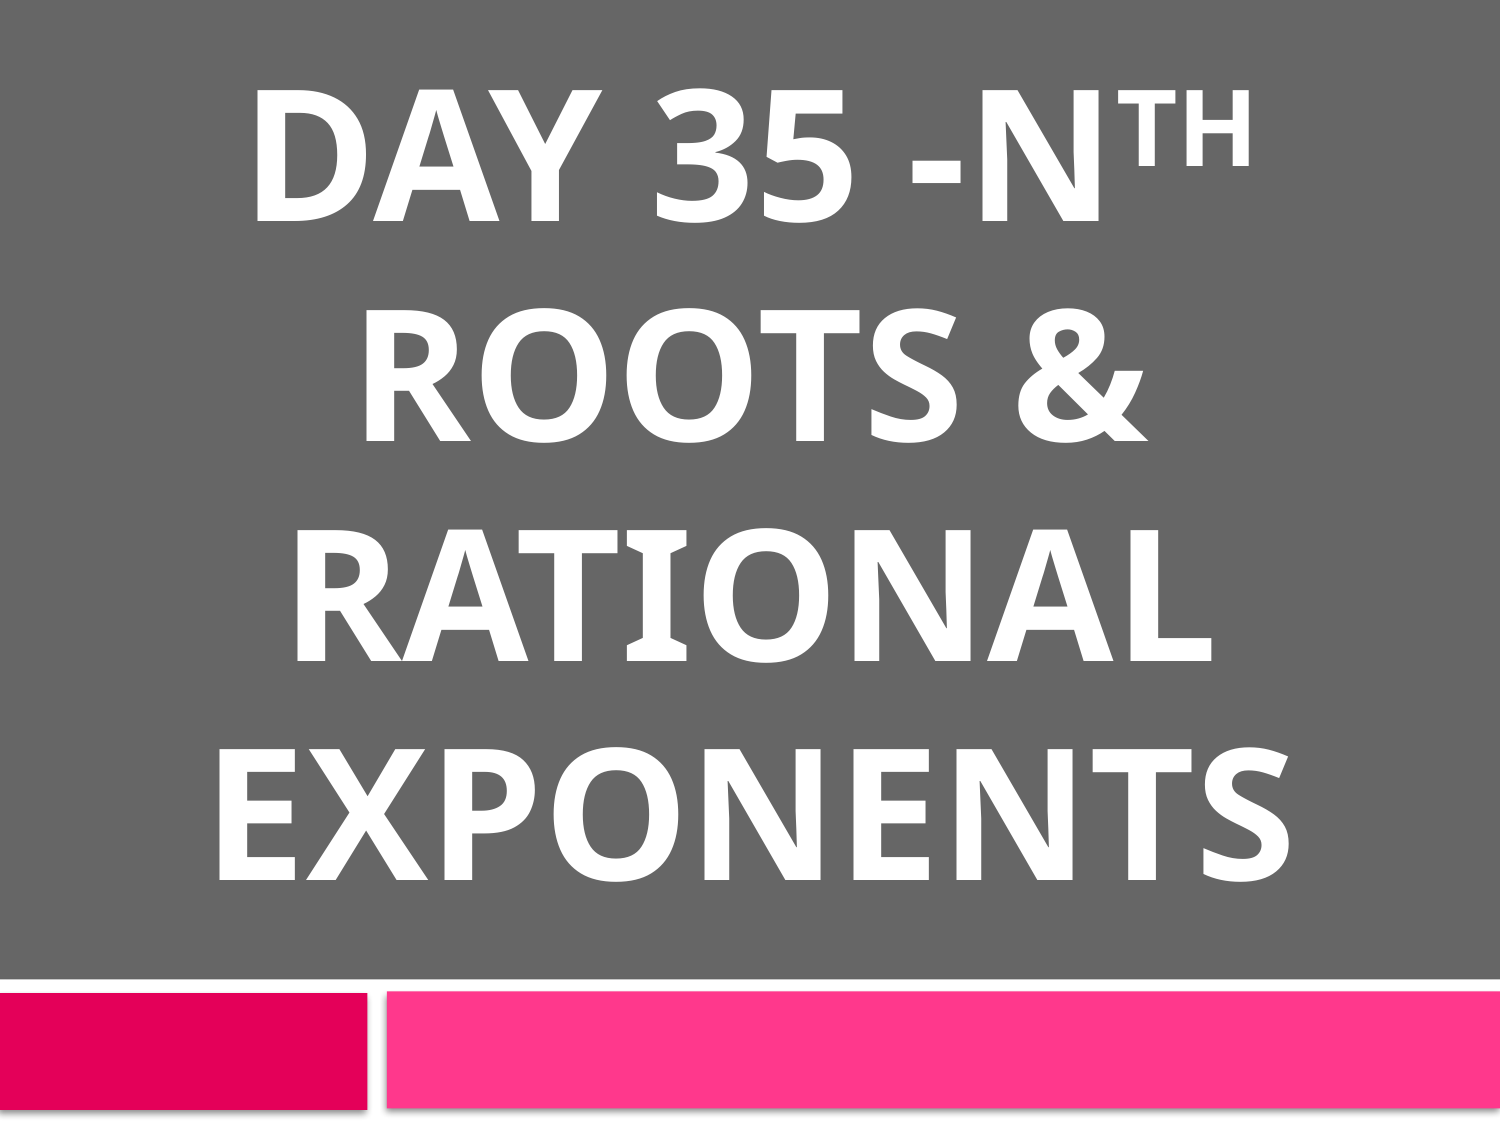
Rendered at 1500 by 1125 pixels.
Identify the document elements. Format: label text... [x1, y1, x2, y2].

title Day 35 -Nth Roots & Rational Exponents [12, 24, 1488, 925]
